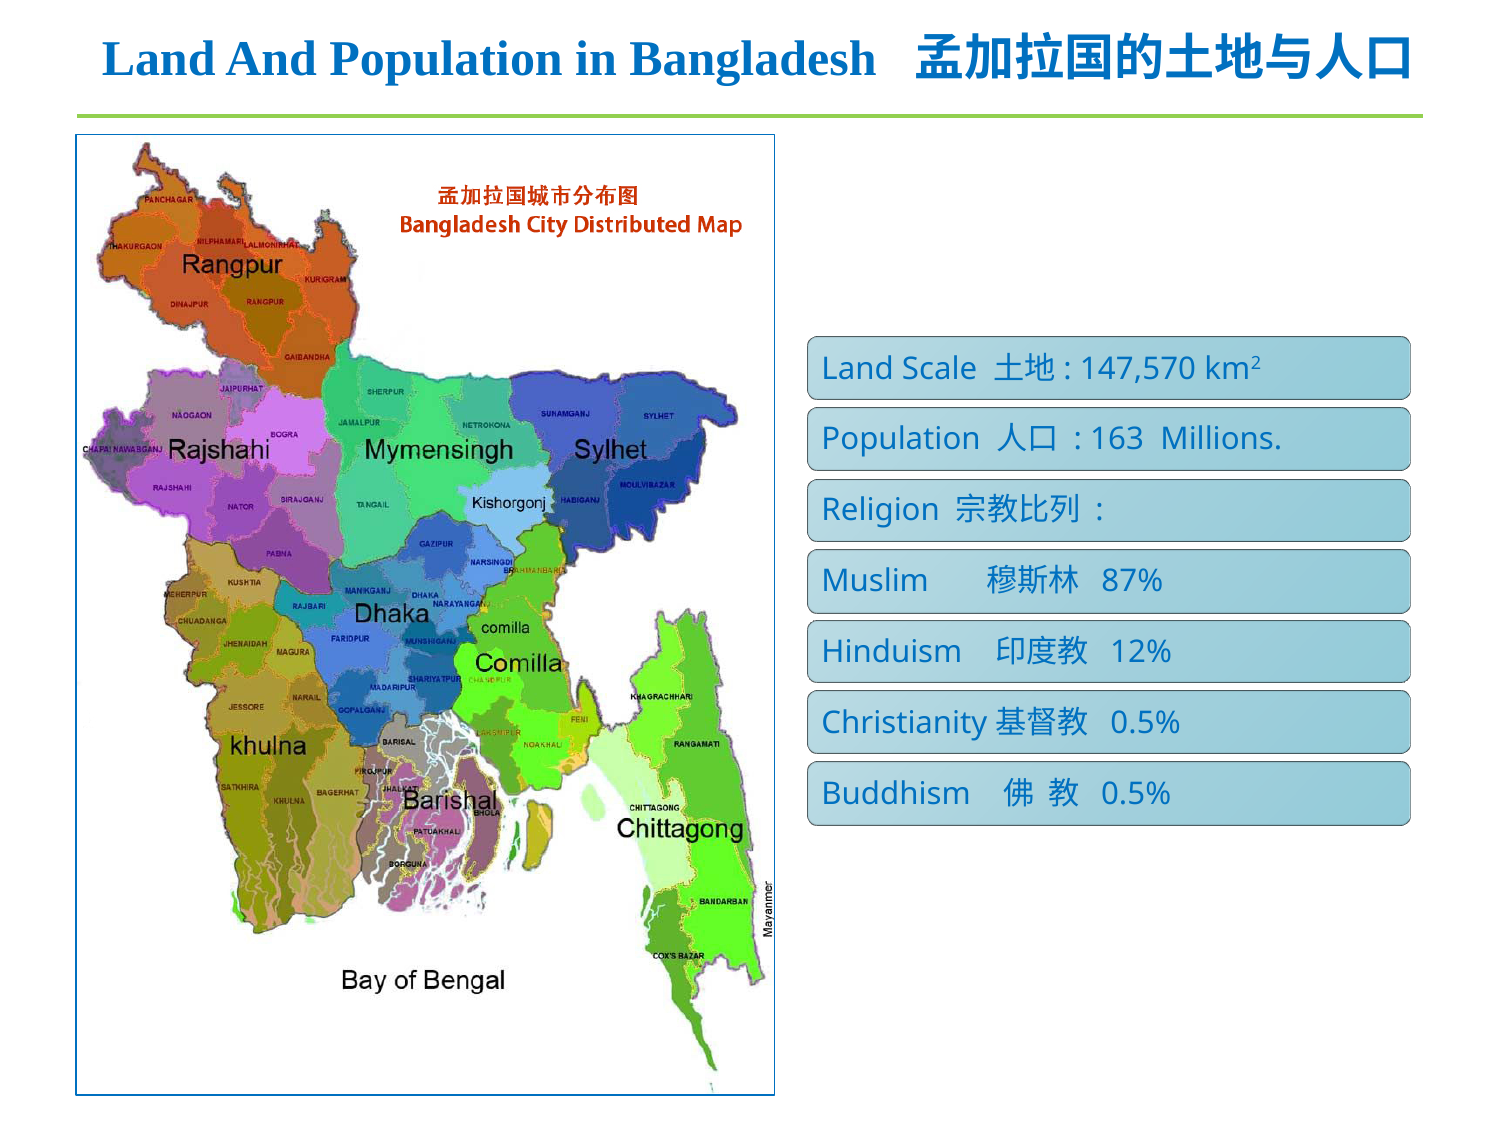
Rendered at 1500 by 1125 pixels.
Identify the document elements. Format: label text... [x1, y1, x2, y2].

title [0, 8, 1350, 127]
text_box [805, 334, 1413, 403]
picture [76, 135, 774, 1095]
text_box Land And Population in Bangladesh 孟加拉国的土地与人口 [86, 17, 1430, 93]
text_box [805, 405, 1413, 473]
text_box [805, 477, 1413, 544]
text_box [805, 547, 1413, 616]
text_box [805, 759, 1413, 828]
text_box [805, 689, 1413, 756]
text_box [805, 618, 1413, 685]
